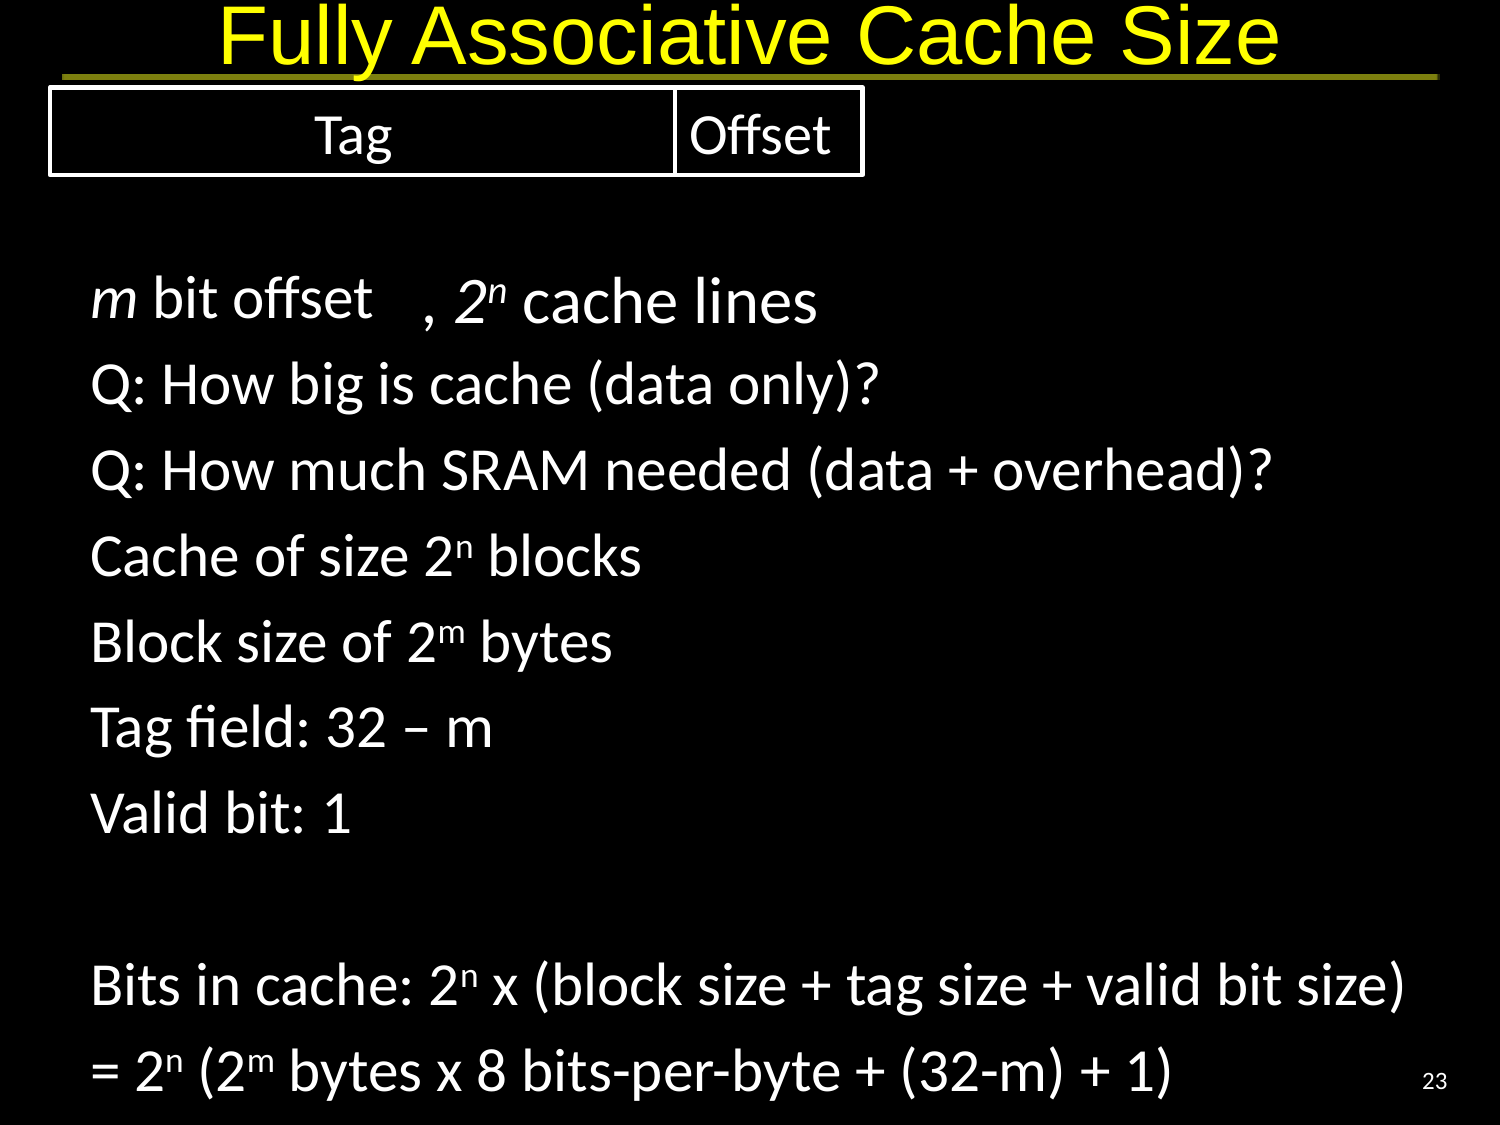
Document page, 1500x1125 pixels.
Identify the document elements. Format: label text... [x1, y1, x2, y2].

picture [62, 74, 1440, 80]
list m bit offset Q: How big is cache (data only)? Q: How much SRAM needed (data + overhead)? Cache of size 2n blocks Block size of 2m bytes Tag field: 32 – m Valid bit: 1 Bits in cache: 2n x (block size + tag size + valid bit size) = 2n (2m bytes x 8 bits-per-byte + (32-m) + 1) [75, 249, 1463, 1113]
text_box , 2n cache lines [407, 249, 834, 345]
text_box Tag Offset [48, 85, 864, 177]
title Fully Associative Cache Size [37, 0, 1463, 63]
